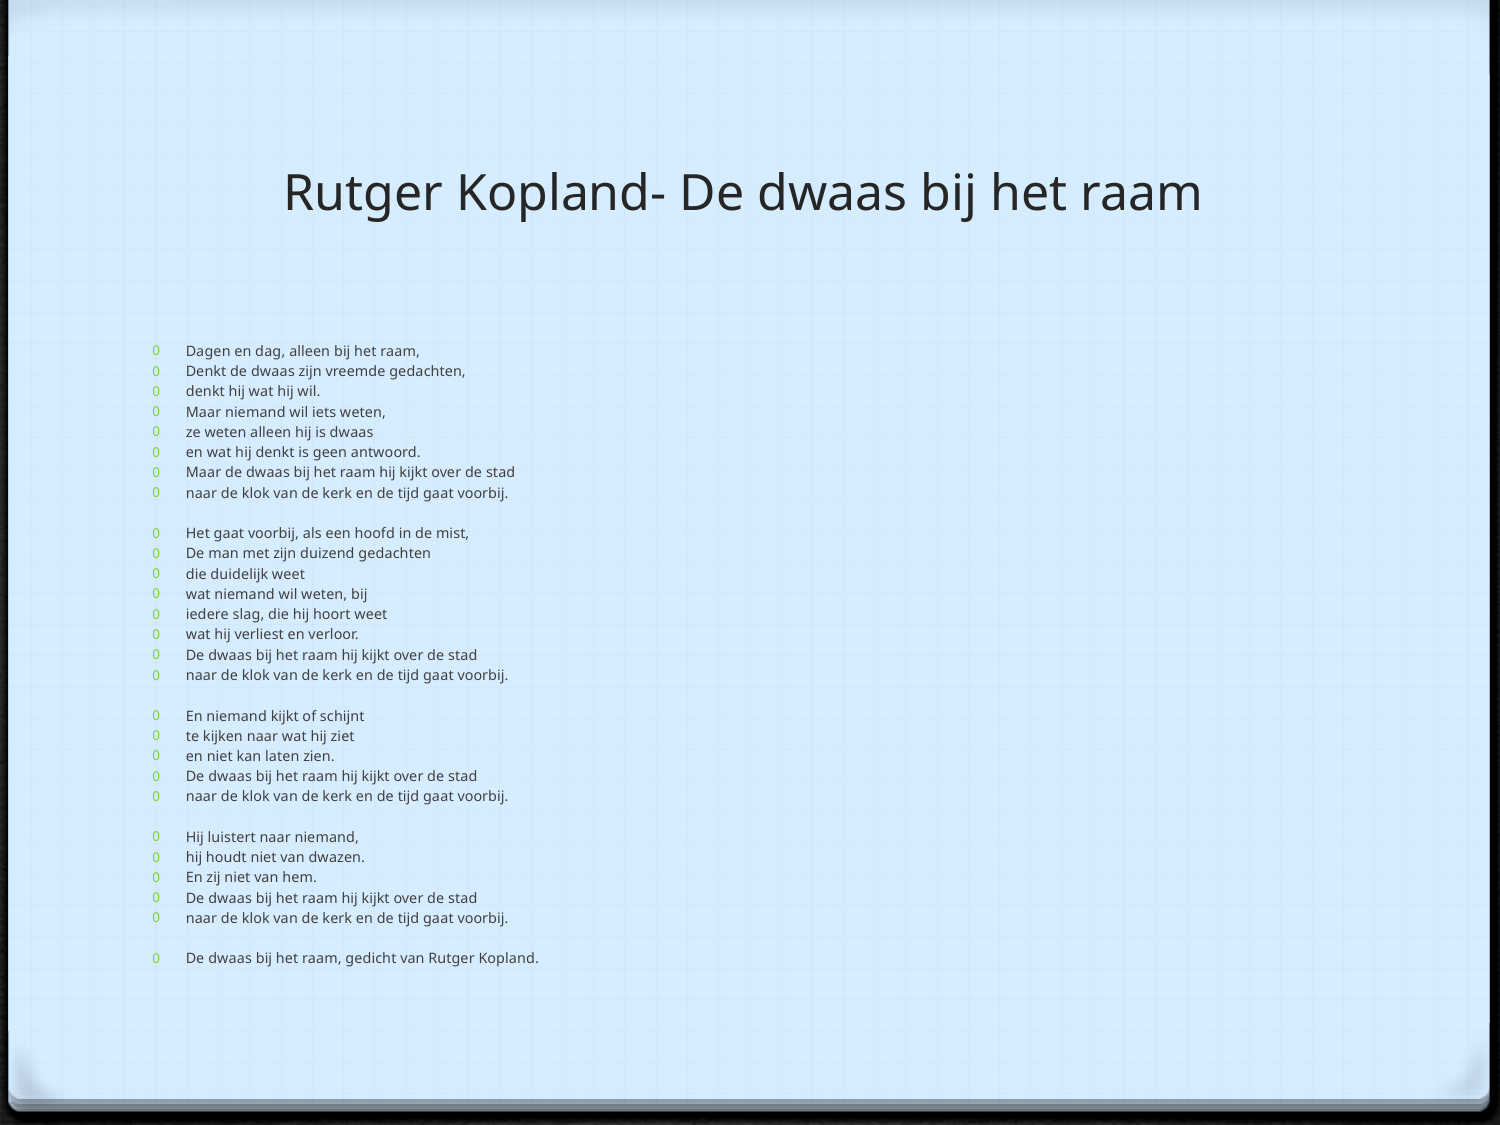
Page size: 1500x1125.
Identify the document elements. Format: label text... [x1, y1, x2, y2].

picture [0, 0, 1500, 1125]
title Rutger Kopland- De dwaas bij het raam [90, 71, 1410, 309]
list Dagen en dag, alleen bij het raam, Denkt de dwaas zijn vreemde gedachten, denkt hij wat hij wil. Maar niemand wil iets weten, ze weten alleen hij is dwaas en wat hij denkt is geen antwoord. Maar de dwaas bij het raam hij kijkt over de stad naar de klok van de kerk en de tijd gaat voorbij. Het gaat voorbij, als een hoofd in de mist, De man met zijn duizend gedachten die duidelijk weet wat niemand wil weten, bij iedere slag, die hij hoort weet wat hij verliest en verloor. De dwaas bij het raam hij kijkt over de stad naar de klok van de kerk en de tijd gaat voorbij. En niemand kijkt of schijnt te kijken naar wat hij ziet en niet kan laten zien. De dwaas bij het raam hij kijkt over de stad naar de klok van de kerk en de tijd gaat voorbij. Hij luistert naar niemand, hij houdt niet van dwazen. En zij niet van hem. De dwaas bij het raam hij kijkt over de stad naar de klok van de kerk en de tijd gaat voorbij. De dwaas bij het raam, gedicht van Rutger Kopland. [137, 334, 1363, 983]
